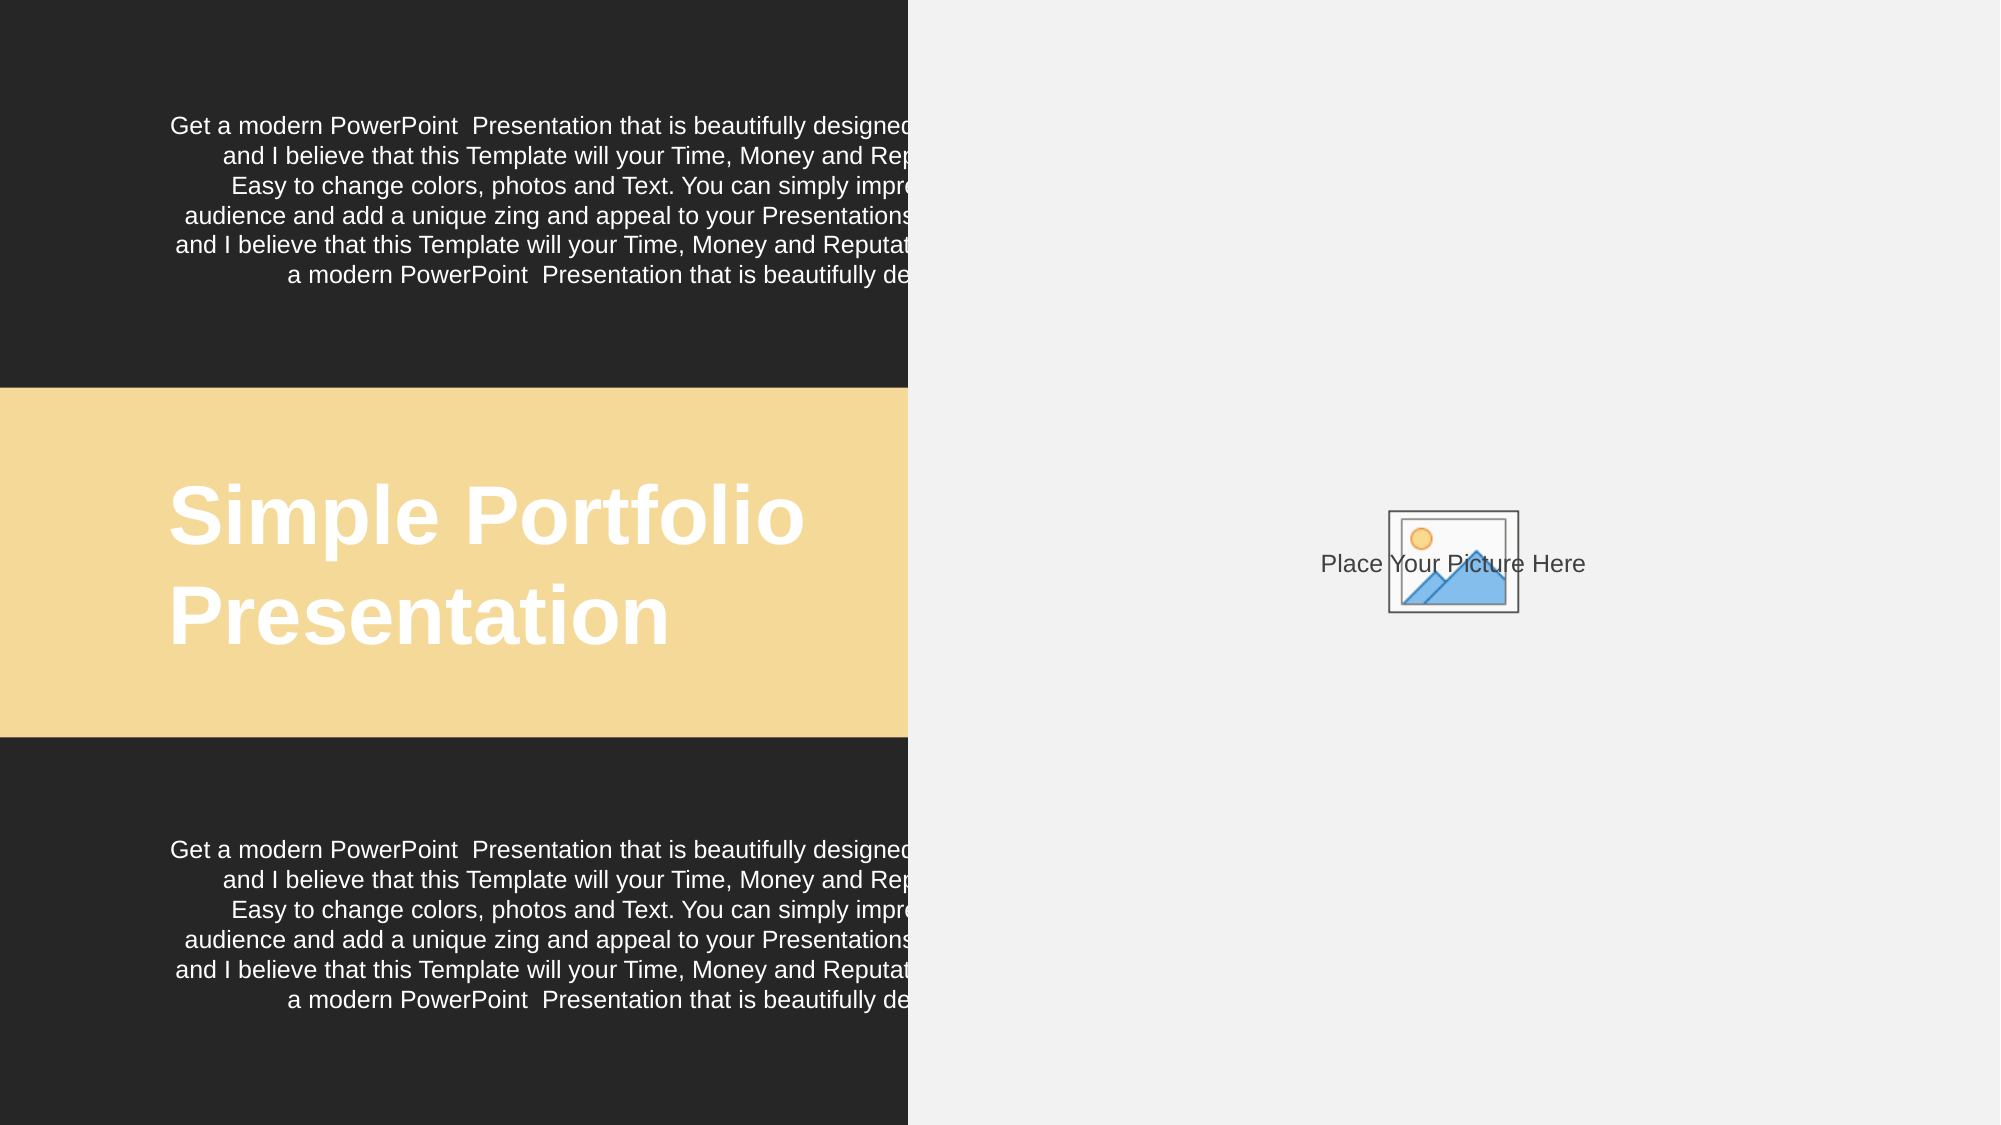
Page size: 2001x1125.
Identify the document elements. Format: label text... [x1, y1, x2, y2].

text_box Get a modern PowerPoint Presentation that is beautifully designed. I hope and I believe that this Template will your Time, Money and Reputation. Easy to change colors, photos and Text. You can simply impress your audience and add a unique zing and appeal to your Presentations. I hope and I believe that this Template will your Time, Money and Reputation. Get a modern PowerPoint Presentation that is beautifully designed. [149, 101, 907, 297]
text_box Get a modern PowerPoint Presentation that is beautifully designed. I hope and I believe that this Template will your Time, Money and Reputation. Easy to change colors, photos and Text. You can simply impress your audience and add a unique zing and appeal to your Presentations. I hope and I believe that this Template will your Time, Money and Reputation. Get a modern PowerPoint Presentation that is beautifully designed. [149, 826, 907, 1021]
text_box Simple Portfolio Presentation [153, 453, 845, 669]
picture [907, 0, 2000, 1125]
